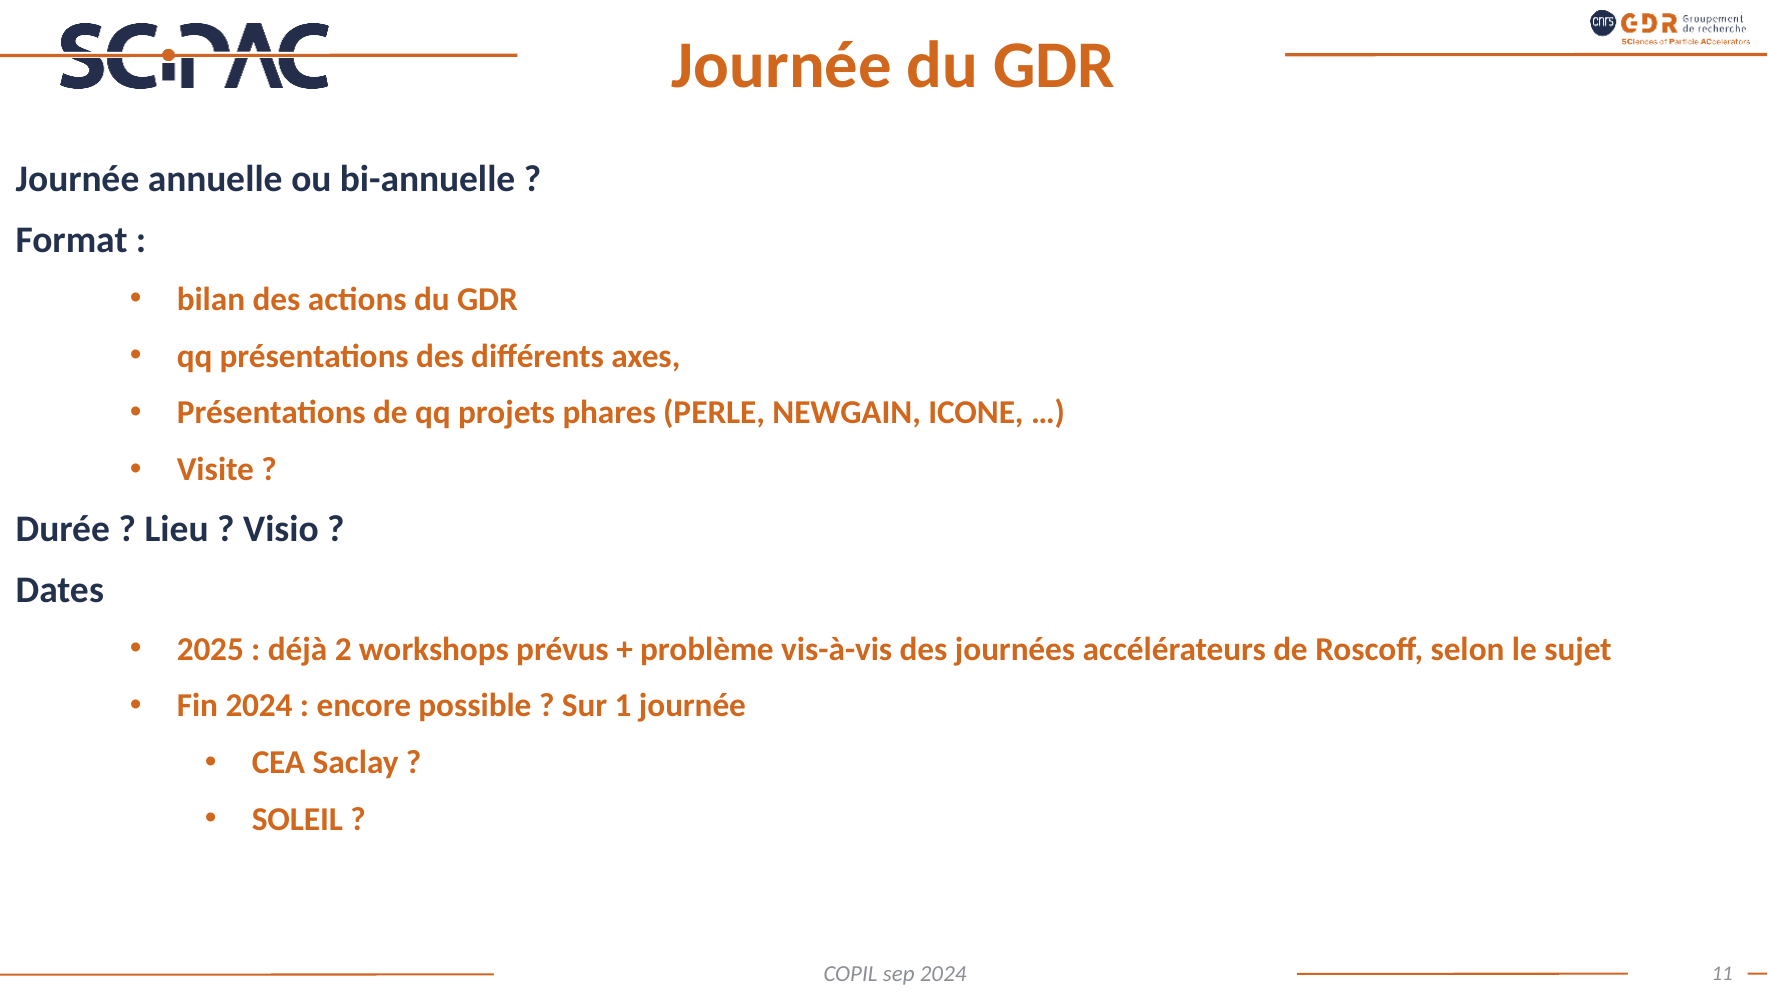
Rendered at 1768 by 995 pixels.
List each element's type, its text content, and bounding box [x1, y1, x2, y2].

picture [56, 19, 333, 53]
list Journée annuelle ou bi-annuelle ? Format : bilan des actions du GDR qq présentations des différents axes, Présentations de qq projets phares (PERLE, NEWGAIN, ICONE, …) Visite ? Durée ? Lieu ? Visio ? Dates 2025 : déjà 2 workshops prévus + problème vis-à-vis des journées accélérateurs de Roscoff, selon le sujet Fin 2024 : encore possible ? Sur 1 journée CEA Saclay ? SOLEIL ? [0, 151, 1748, 935]
picture [1588, 8, 1754, 46]
slide_number 11 [1627, 950, 1748, 994]
footer COPIL sep 2024 [493, 951, 1297, 994]
title Journée du GDR [517, 11, 1286, 119]
picture [56, 57, 333, 93]
